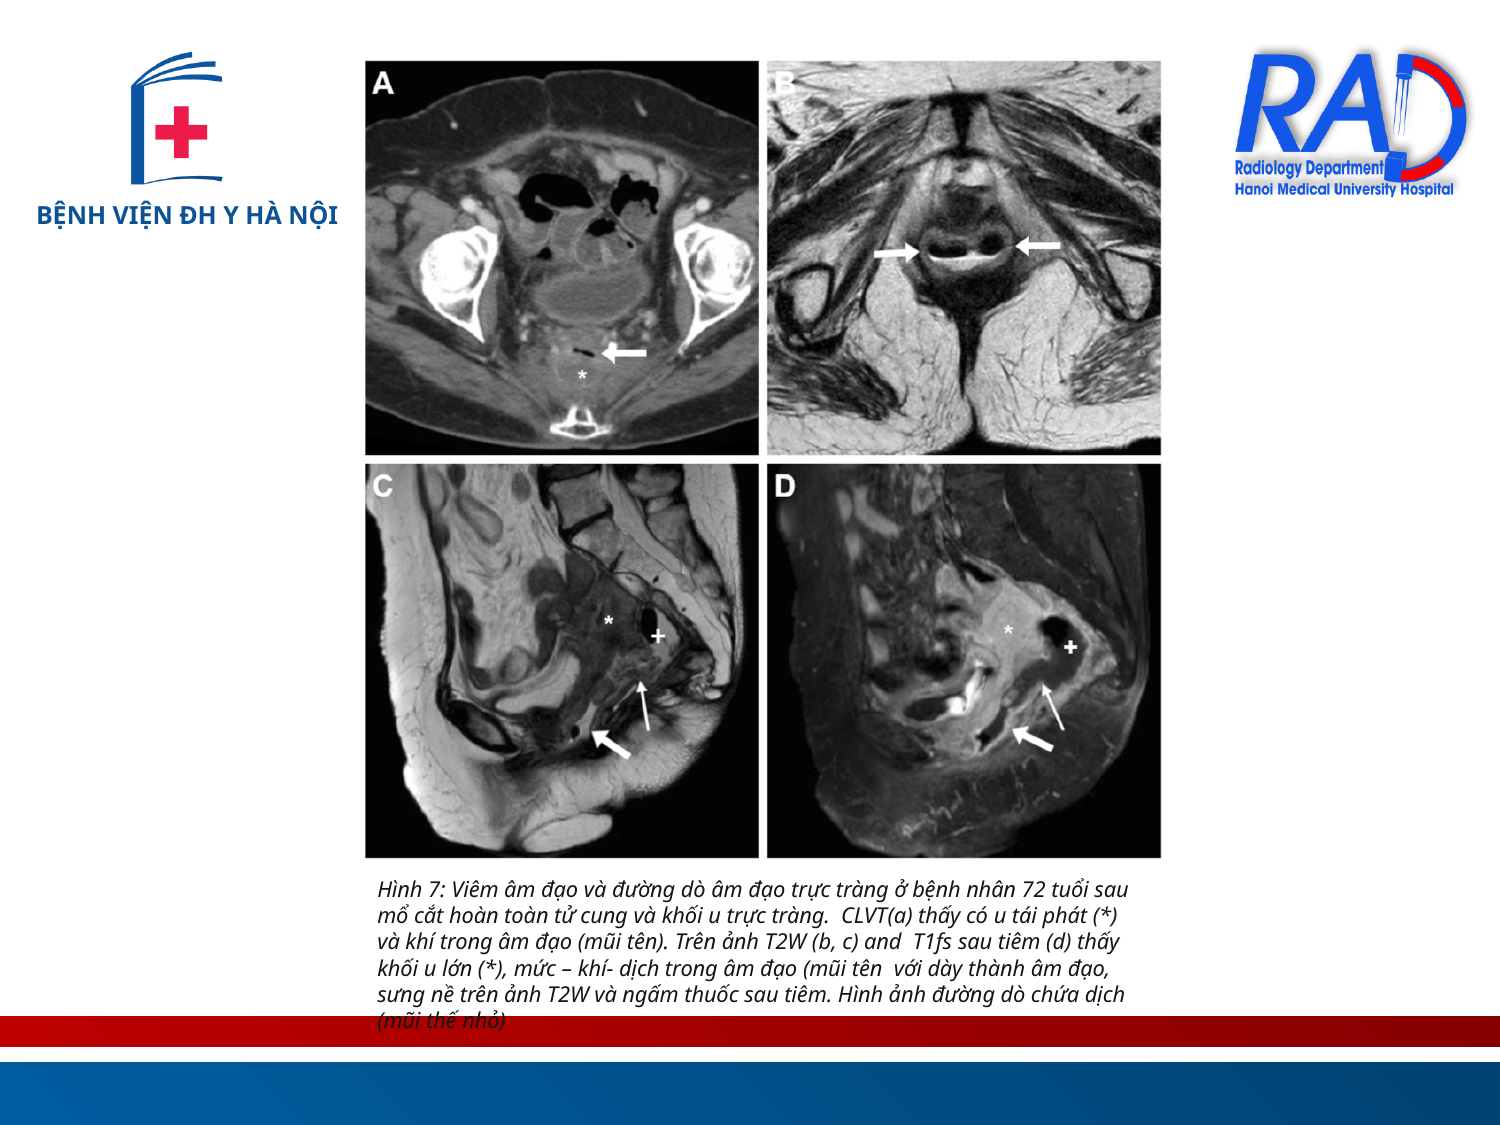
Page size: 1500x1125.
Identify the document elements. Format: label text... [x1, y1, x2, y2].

picture [349, 55, 1176, 869]
picture [75, 37, 289, 200]
picture [1224, 49, 1472, 206]
text_box Hình 7: Viêm âm đạo và đường dò âm đạo trực tràng ở bệnh nhân 72 tuổi sau mổ cắt hoàn toàn tử cung và khối u trực tràng. CLVT(a) thấy có u tái phát (*) và khí trong âm đạo (mũi tên). Trên ảnh T2W (b, c) and T1fs sau tiêm (d) thấy khối u lớn (*), mức – khí- dịch trong âm đạo (mũi tên với dày thành âm đạo, sưng nề trên ảnh T2W và ngấm thuốc sau tiêm. Hình ảnh đường dò chứa dịch (mũi thế nhỏ) [362, 876, 1163, 1048]
